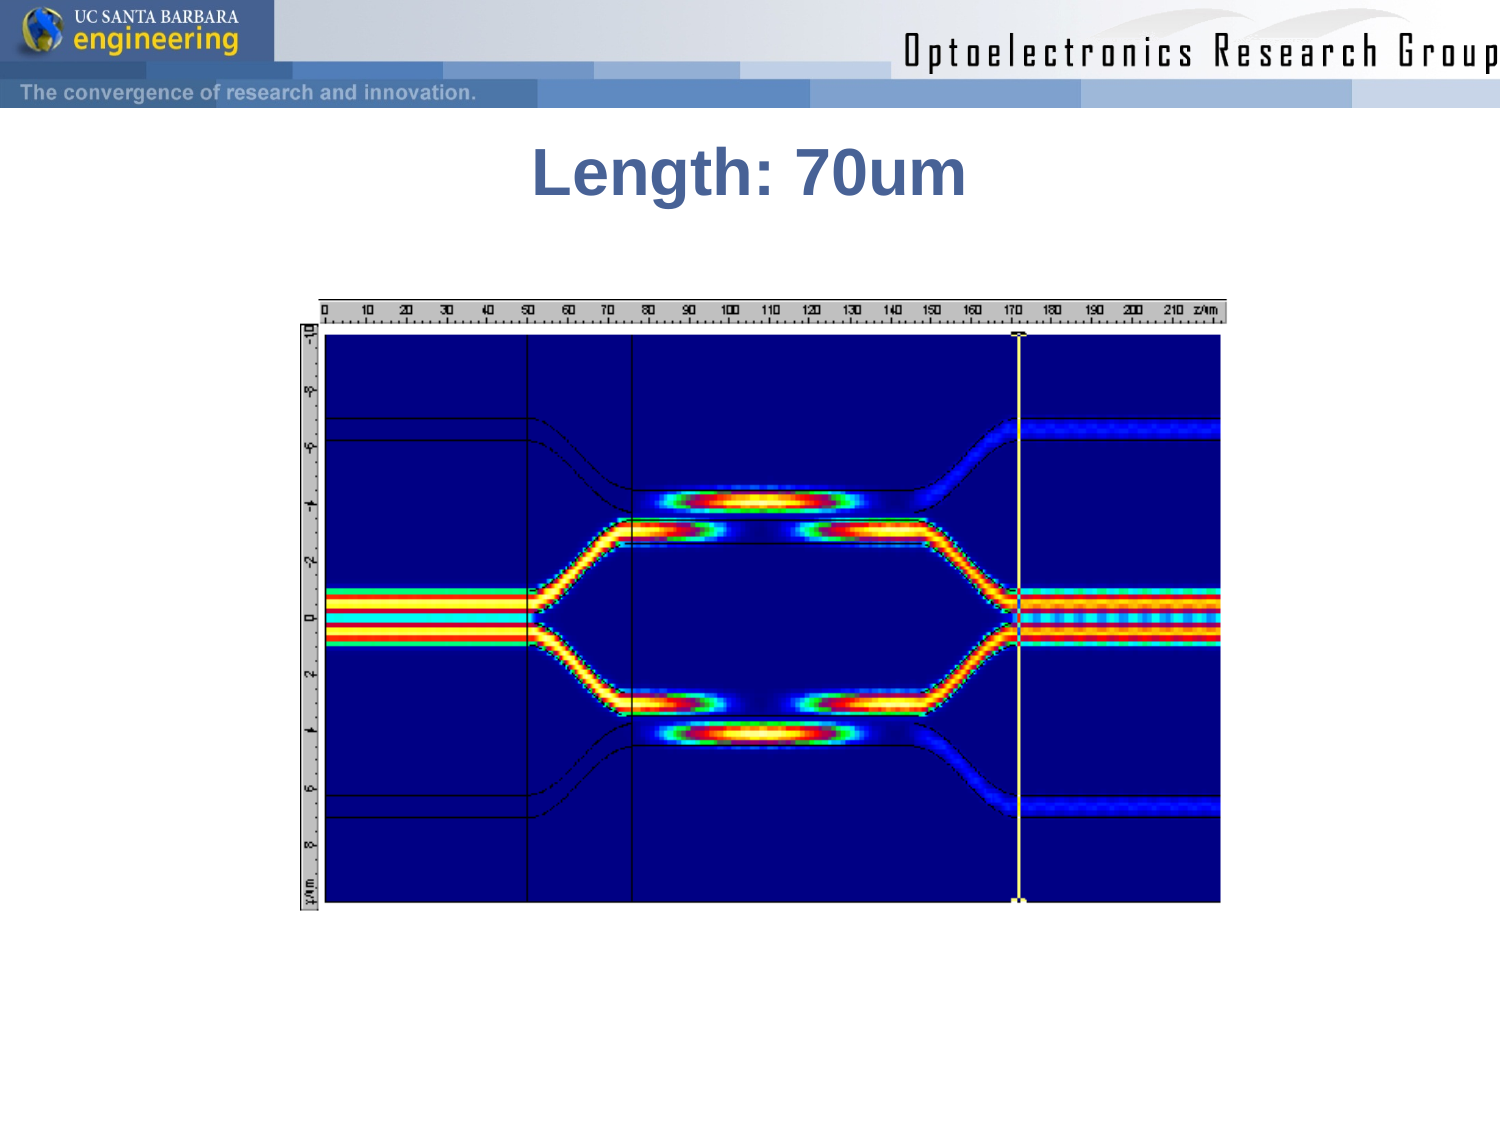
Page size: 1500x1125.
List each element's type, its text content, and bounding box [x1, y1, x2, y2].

picture [0, 0, 1500, 108]
title Length: 70um [112, 112, 1388, 225]
picture [299, 299, 1238, 926]
